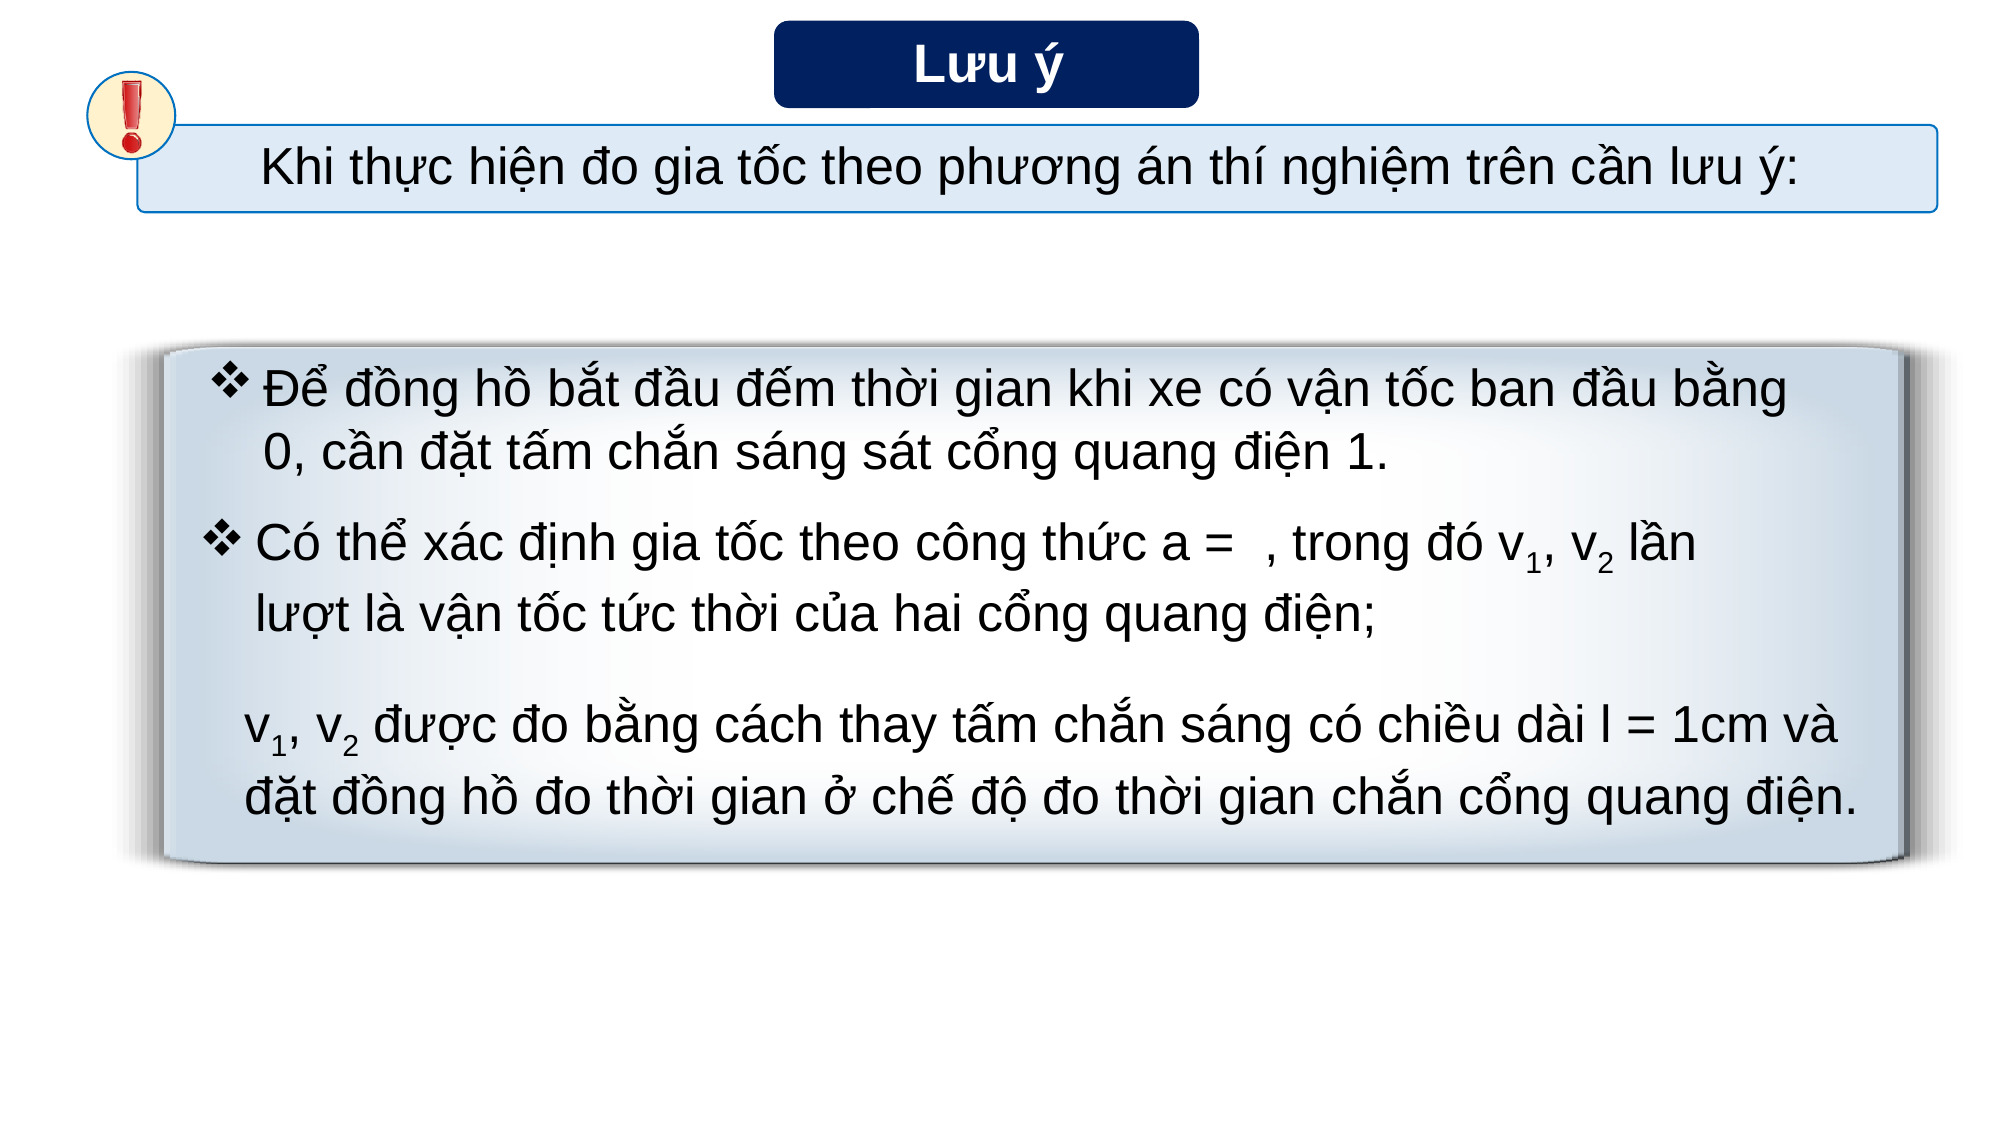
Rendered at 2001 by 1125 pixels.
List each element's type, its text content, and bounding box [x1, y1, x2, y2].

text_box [112, 337, 1963, 875]
text_box [136, 123, 1939, 214]
text_box Khi thực hiện đo gia tốc theo phương án thí nghiệm trên cần lưu ý: [147, 124, 1928, 203]
picture [112, 78, 151, 155]
text_box [86, 70, 177, 161]
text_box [774, 20, 1200, 108]
